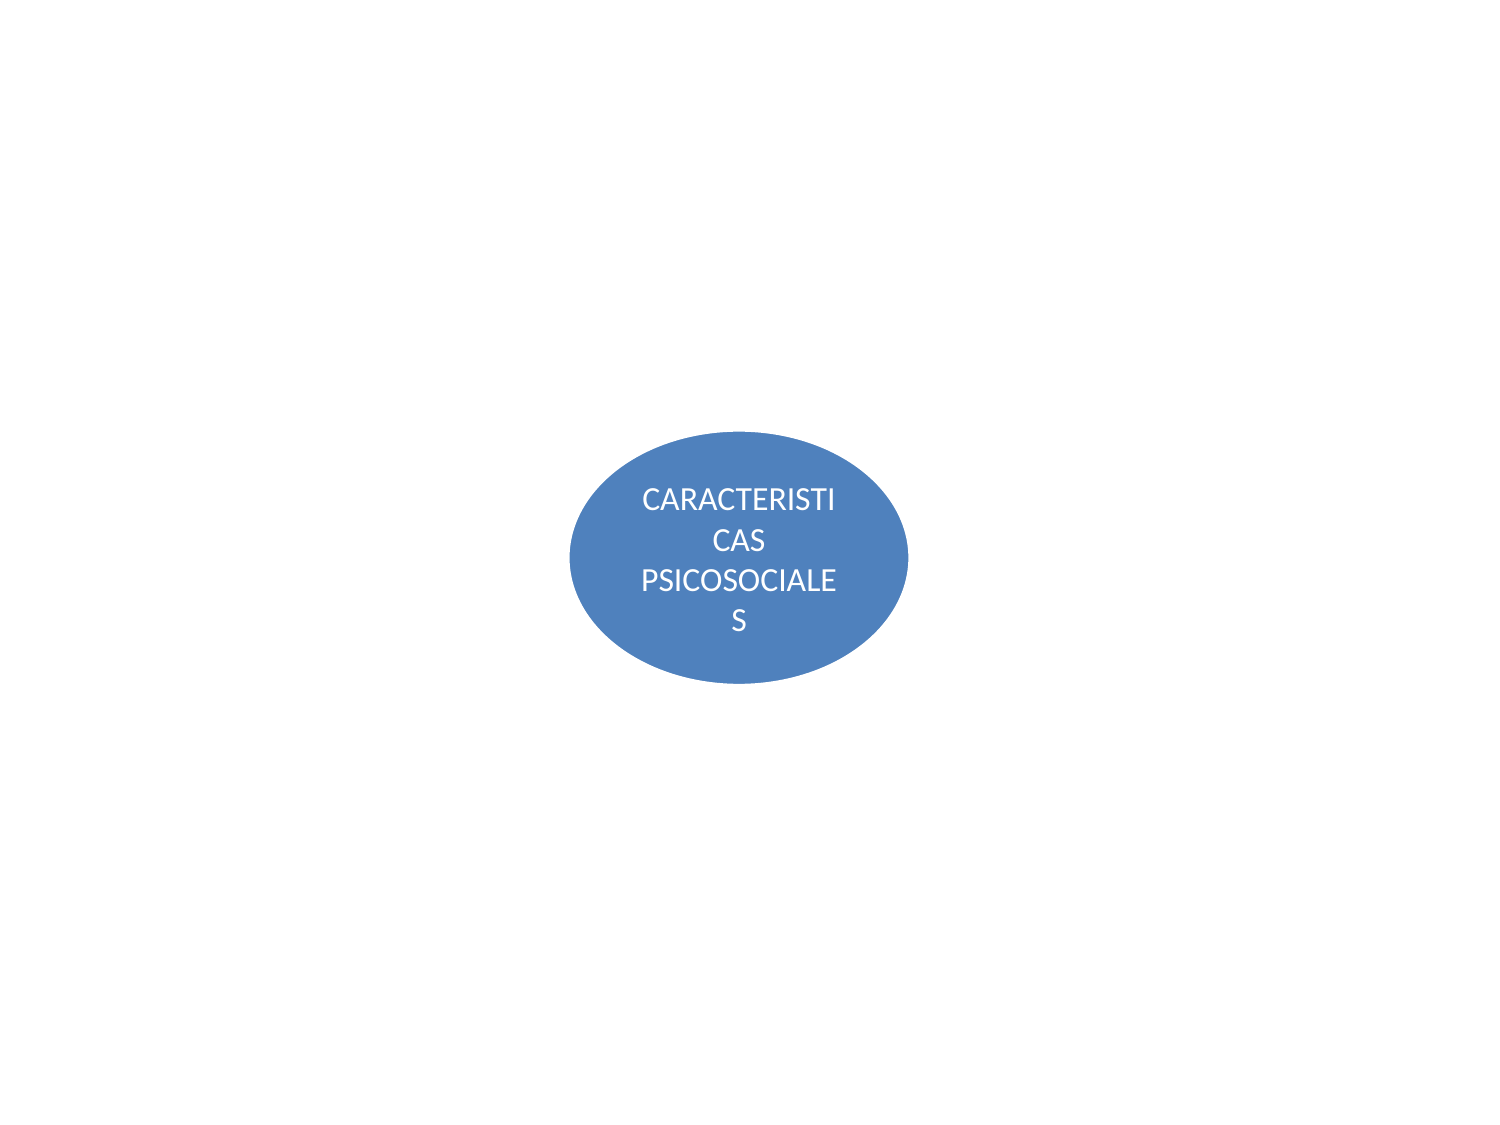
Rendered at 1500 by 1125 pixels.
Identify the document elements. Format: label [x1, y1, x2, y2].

text_box [52, 44, 1426, 1071]
